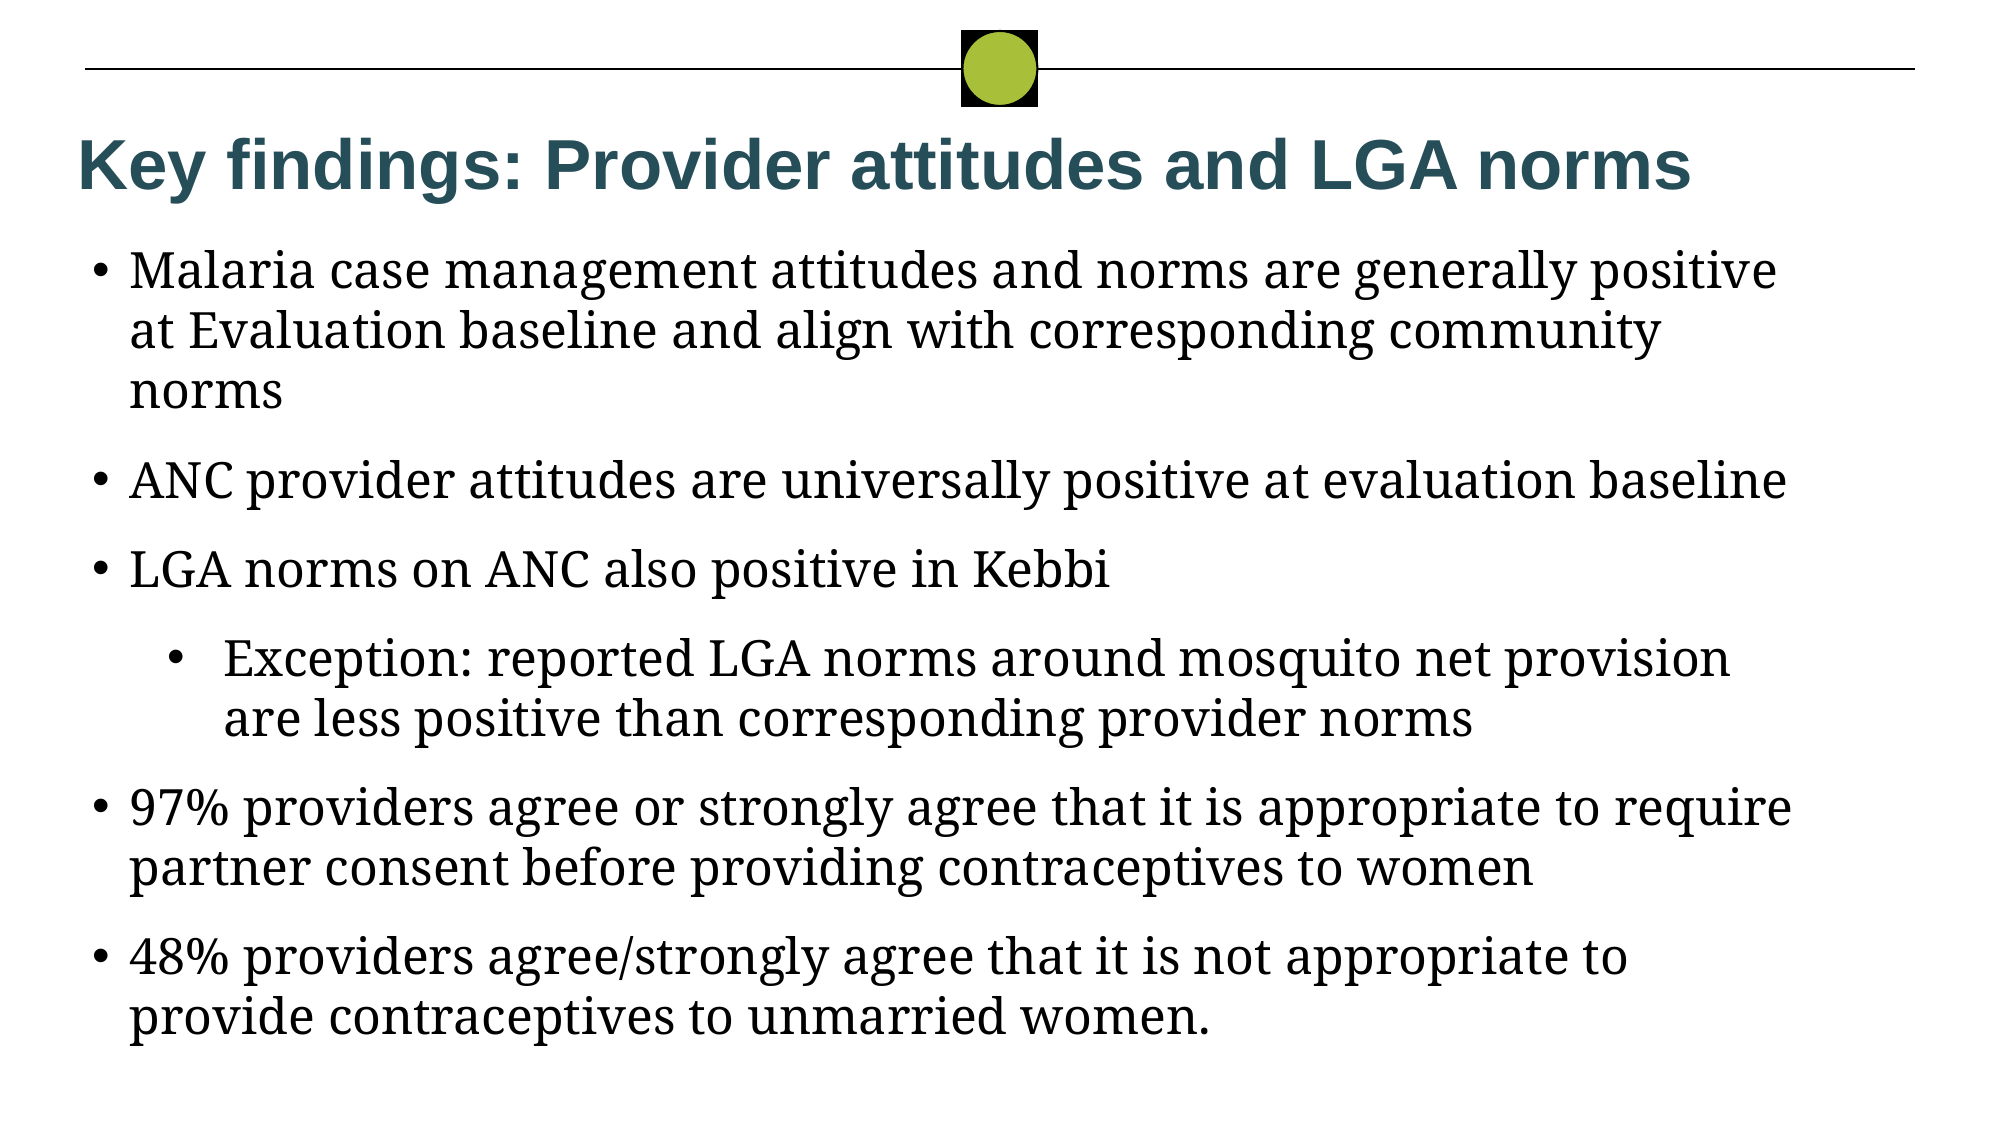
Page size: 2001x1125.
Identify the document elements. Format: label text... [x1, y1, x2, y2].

title Key findings: Provider attitudes and LGA norms [62, 111, 1938, 217]
list Malaria case management attitudes and norms are generally positive at Evaluation baseline and align with corresponding community norms ANC provider attitudes are universally positive at evaluation baseline LGA norms on ANC also positive in Kebbi Exception: reported LGA norms around mosquito net provision are less positive than corresponding provider norms 97% providers agree or strongly agree that it is appropriate to require partner consent before providing contraceptives to women 48% providers agree/strongly agree that it is not appropriate to provide contraceptives to unmarried women. [77, 231, 1821, 1014]
